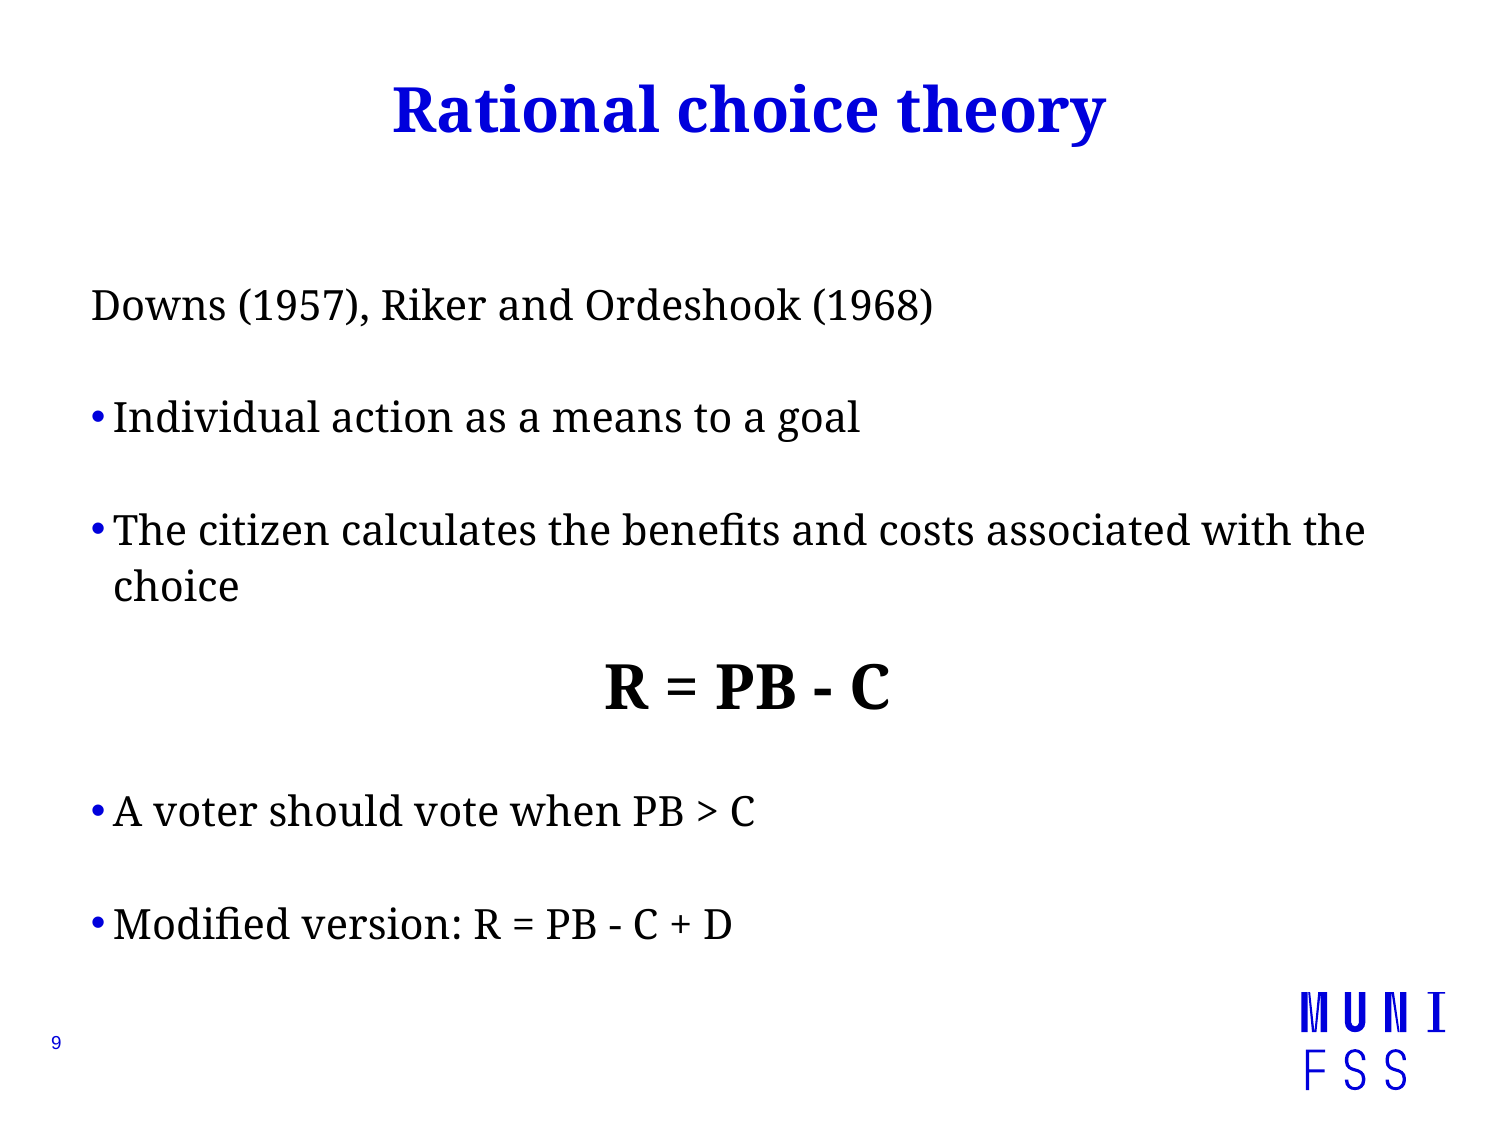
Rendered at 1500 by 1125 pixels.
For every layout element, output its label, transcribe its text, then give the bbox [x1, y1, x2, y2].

list Downs (1957), Riker and Ordeshook (1968) Individual action as a means to a goal The citizen calculates the benefits and costs associated with the choice R = PB - C A voter should vote when PB > C Modified version: R = PB - C + D [81, 272, 1405, 1022]
slide_number 9 [50, 1021, 82, 1063]
title Rational choice theory [88, 82, 1412, 157]
